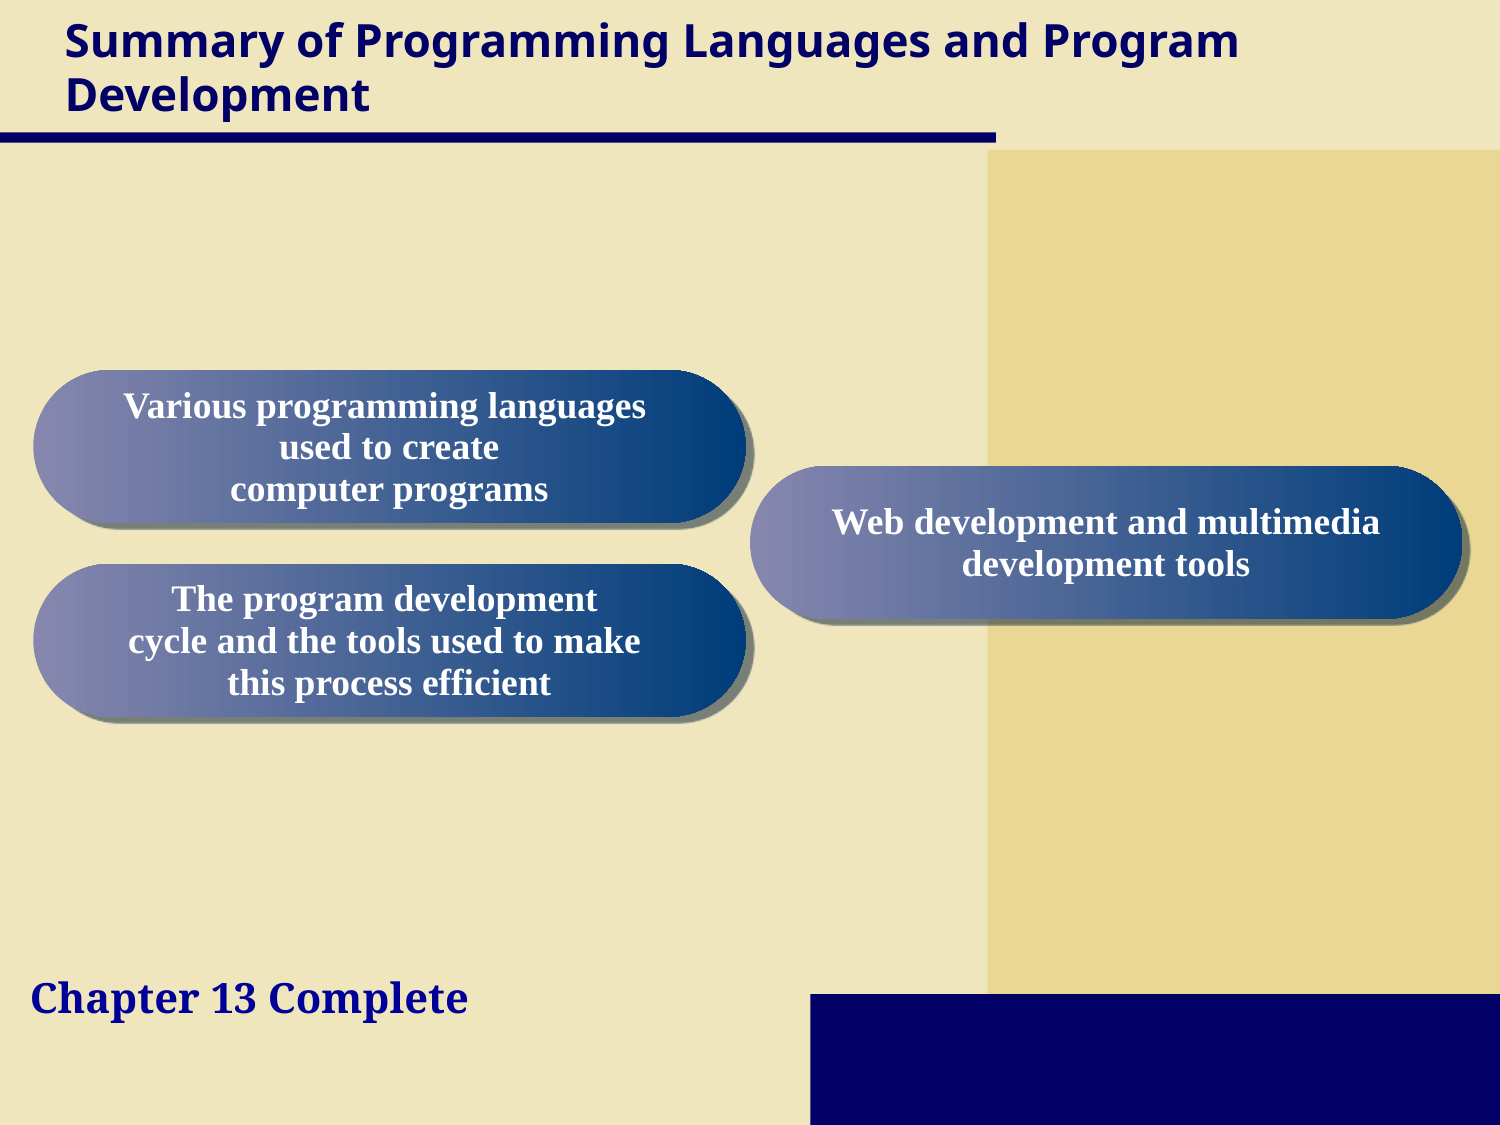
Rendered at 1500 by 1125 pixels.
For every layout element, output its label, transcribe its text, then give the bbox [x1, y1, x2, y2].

text_box Chapter 13 Complete [14, 964, 484, 1029]
text_box Web development and multimedia development tools [749, 465, 1463, 619]
text_box Various programming languages used to create computer programs [33, 370, 746, 523]
title Summary of Programming Languages and Program Development [49, 0, 1500, 133]
text_box The program development cycle and the tools used to make this process efficient [33, 563, 746, 717]
